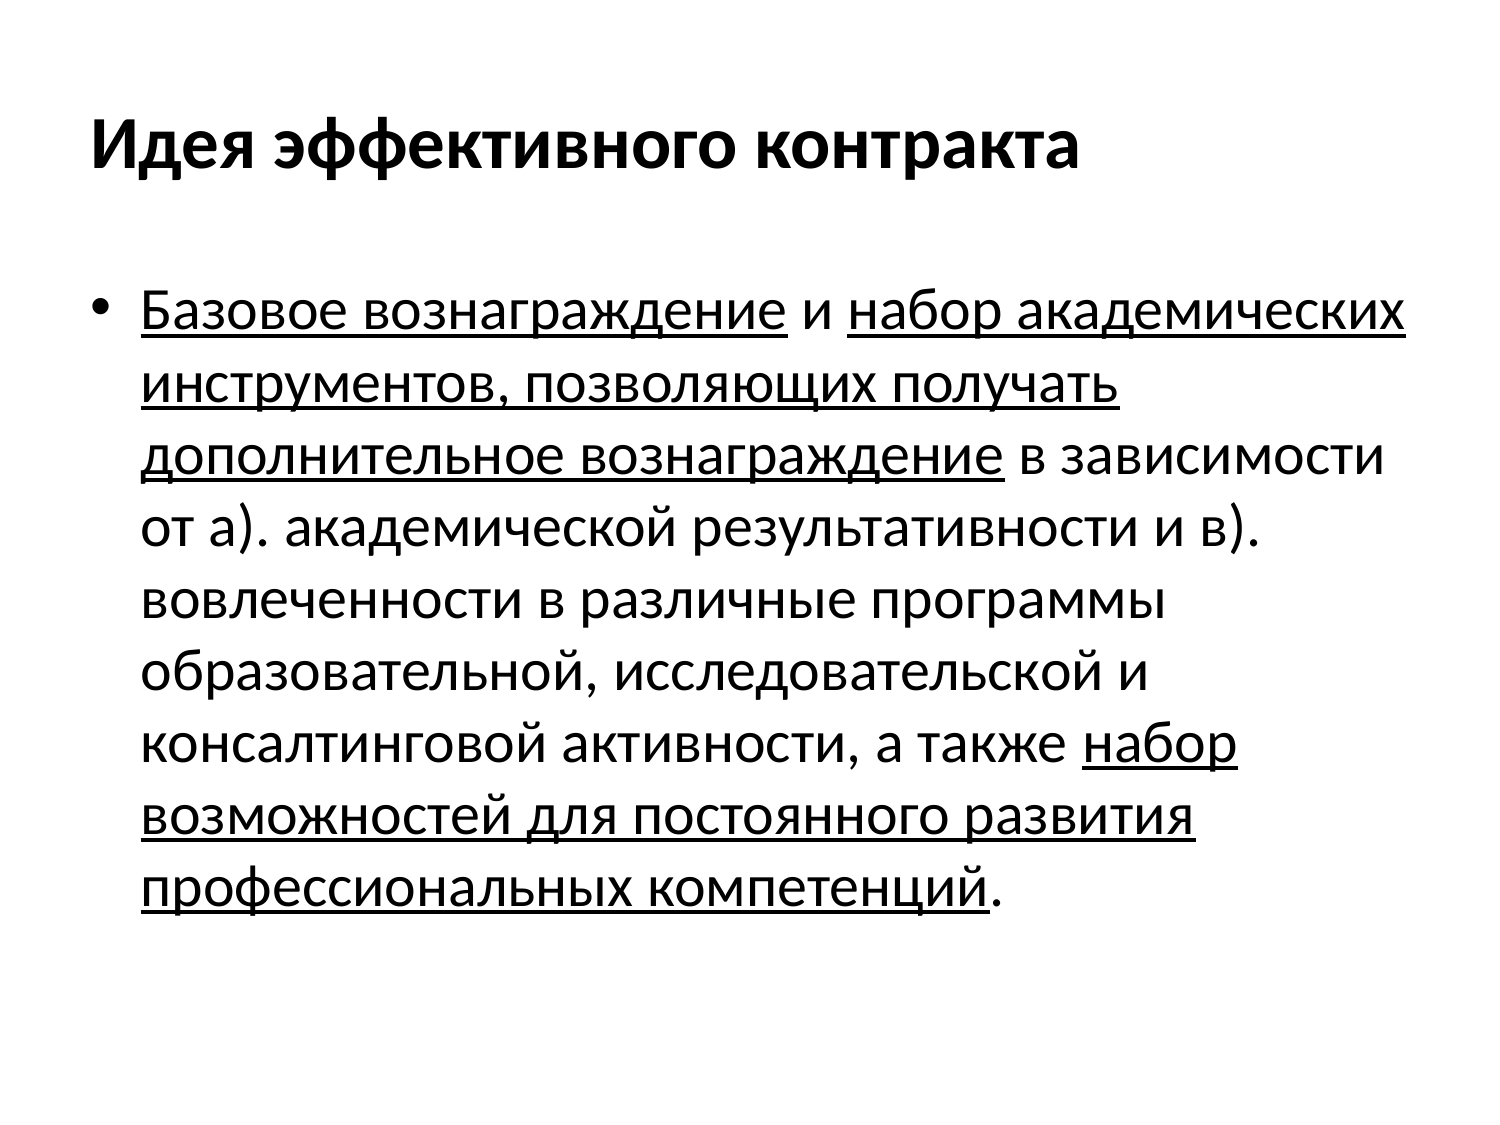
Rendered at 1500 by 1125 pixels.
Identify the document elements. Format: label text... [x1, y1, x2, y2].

title Идея эффективного контракта [75, 45, 1425, 233]
list Базовое вознаграждение и набор академических инструментов, позволяющих получать дополнительное вознаграждение в зависимости от а). академической результативности и в). вовлеченности в различные программы образовательной, исследовательской и консалтинговой активности, а также набор возможностей для постоянного развития профессиональных компетенций. [75, 262, 1425, 1005]
